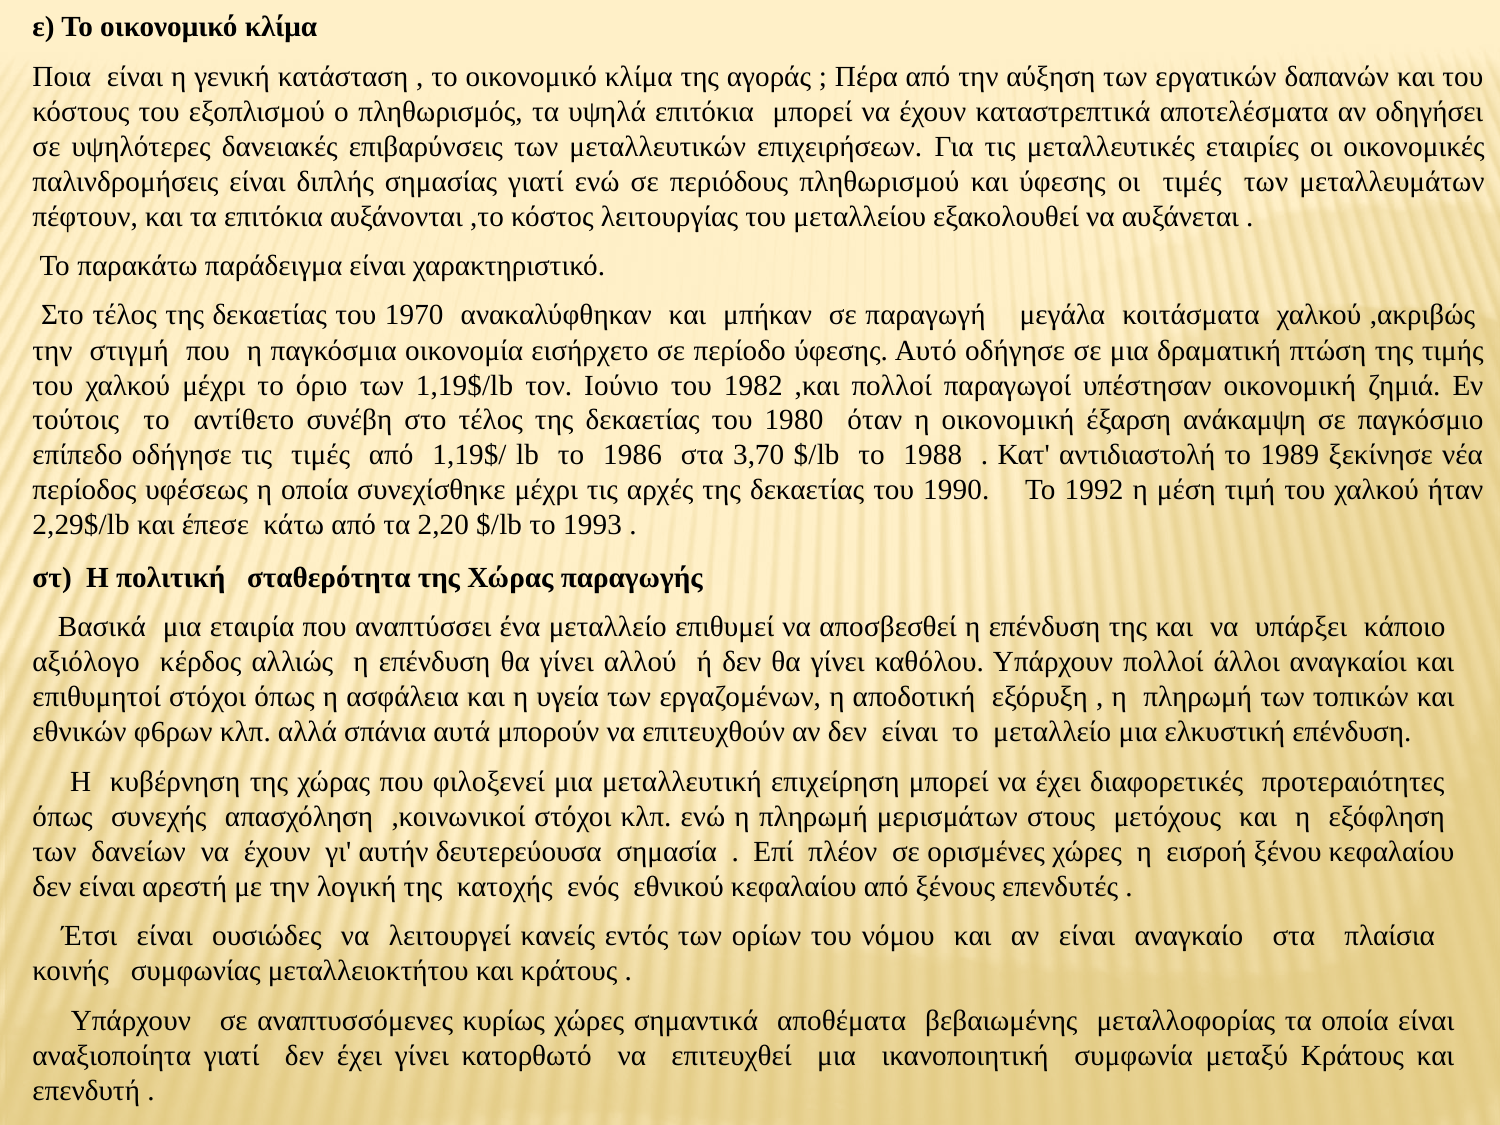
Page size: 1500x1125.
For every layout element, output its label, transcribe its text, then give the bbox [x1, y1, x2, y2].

text_box στ) Η πολιτική σταθερότητα της Χώρας παραγωγής Βασικά μια εταιρία που αναπτύσσει ένα μεταλλείο επιθυμεί να αποσβεσθεί η επένδυση της και να υπάρξει κάποιο αξιόλογο κέρδος αλλιώς η επένδυση θα γίνει αλλού ή δεν θα γίνει καθόλου. Υπάρχουν πολλοί άλλοι αναγκαίοι και επιθυμητοί στόχοι όπως η ασφάλεια και η υγεία των εργαζομένων, η αποδοτική εξόρυξη , η πληρωμή των τοπικών και εθνικών φ6ρων κλπ. αλλά σπάνια αυτά μπορούν να επιτευχθούν αν δεν είναι το μεταλλείο μια ελκυστική επένδυση. Η κυβέρνηση της χώρας που φιλοξενεί μια μεταλλευτική επιχείρηση μπορεί να έχει διαφορετικές προτεραιότητες όπως συνεχής απασχόληση ,κοινωνικοί στόχοι κλπ. ενώ η πληρωμή μερισμάτων στους μετόχους και η εξόφληση των δανείων να έχουν γι' αυτήν δευτερεύουσα σημασία . Επί πλέον σε ορισμένες χώρες η εισροή ξένου κεφαλαίου δεν είναι αρεστή με την λογική της κατοχής ενός εθνικού κεφαλαίου από ξένους επενδυτές . Έτσι είναι ουσιώδες να λειτουργεί κανείς εντός των ορίων του νόμου και αν είναι αναγκαίο στα πλαίσια κοινής συμφωνίας μεταλλειοκτήτου και κράτους . Υπάρχουν σε αναπτυσσόμενες κυρίως χώρες σημαντικά αποθέματα βεβαιωμένης μεταλλοφορίας τα οποία είναι αναξιοποίητα γιατί δεν έχει γίνει κατορθωτό να επιτευχθεί μια ικανοποιητική συμφωνία μεταξύ Κράτους και επενδυτή . [17, 550, 1471, 1125]
text_box ε) Το οικονομικό κλίμα Ποια είναι η γενική κατάσταση , το οικονομικό κλίμα της αγοράς ; Πέρα από την αύξηση των εργατικών δαπανών και του κόστους του εξοπλισμού ο πληθωρισμός, τα υψηλά επιτόκια μπορεί να έχουν καταστρεπτικά αποτελέσματα αν οδηγήσει σε υψηλότερες δανειακές επιβαρύνσεις των μεταλλευτικών επιχειρήσεων. Για τις μεταλλευτικές εταιρίες οι οικονομικές παλινδρομήσεις είναι διπλής σημασίας γιατί ενώ σε περιόδους πληθωρισμού και ύφεσης οι τιμές των μεταλλευμάτων πέφτουν, και τα επιτόκια αυξάνονται ,το κόστος λειτουργίας του μεταλλείου εξακολουθεί να αυξάνεται . Το παρακάτω παράδειγμα είναι χαρακτηριστικό. Στο τέλος της δεκαετίας του 1970 ανακαλύφθηκαν και μπήκαν σε παραγωγή μεγάλα κοιτάσματα χαλκού ,ακριβώς την στιγμή που η παγκόσμια οικονομία εισήρχετο σε περίοδο ύφεσης. Αυτό οδήγησε σε μια δραματική πτώση της τιμής του χαλκού μέχρι το όριο των 1,19$/lb τον. Ιούνιο του 1982 ,και πολλοί παραγωγοί υπέστησαν οικονομική ζημιά. Εν τούτοις το αντίθετο συνέβη στο τέλος της δεκαετίας του 1980 όταν η οικονομική έξαρση ανάκαμψη σε παγκόσμιο επίπεδο οδήγησε τις τιμές από 1,19$/ lb το 1986 στα 3,70 $/lb το 1988 . Κατ' αντιδιαστολή το 1989 ξεκίνησε νέα περίοδος υφέσεως η οποία συνεχίσθηκε μέχρι τις αρχές της δεκαετίας του 1990. Το 1992 η μέση τιμή του χαλκού ήταν 2,29$/lb και έπεσε κάτω από τα 2,20 $/lb το 1993 . [17, 0, 1500, 548]
